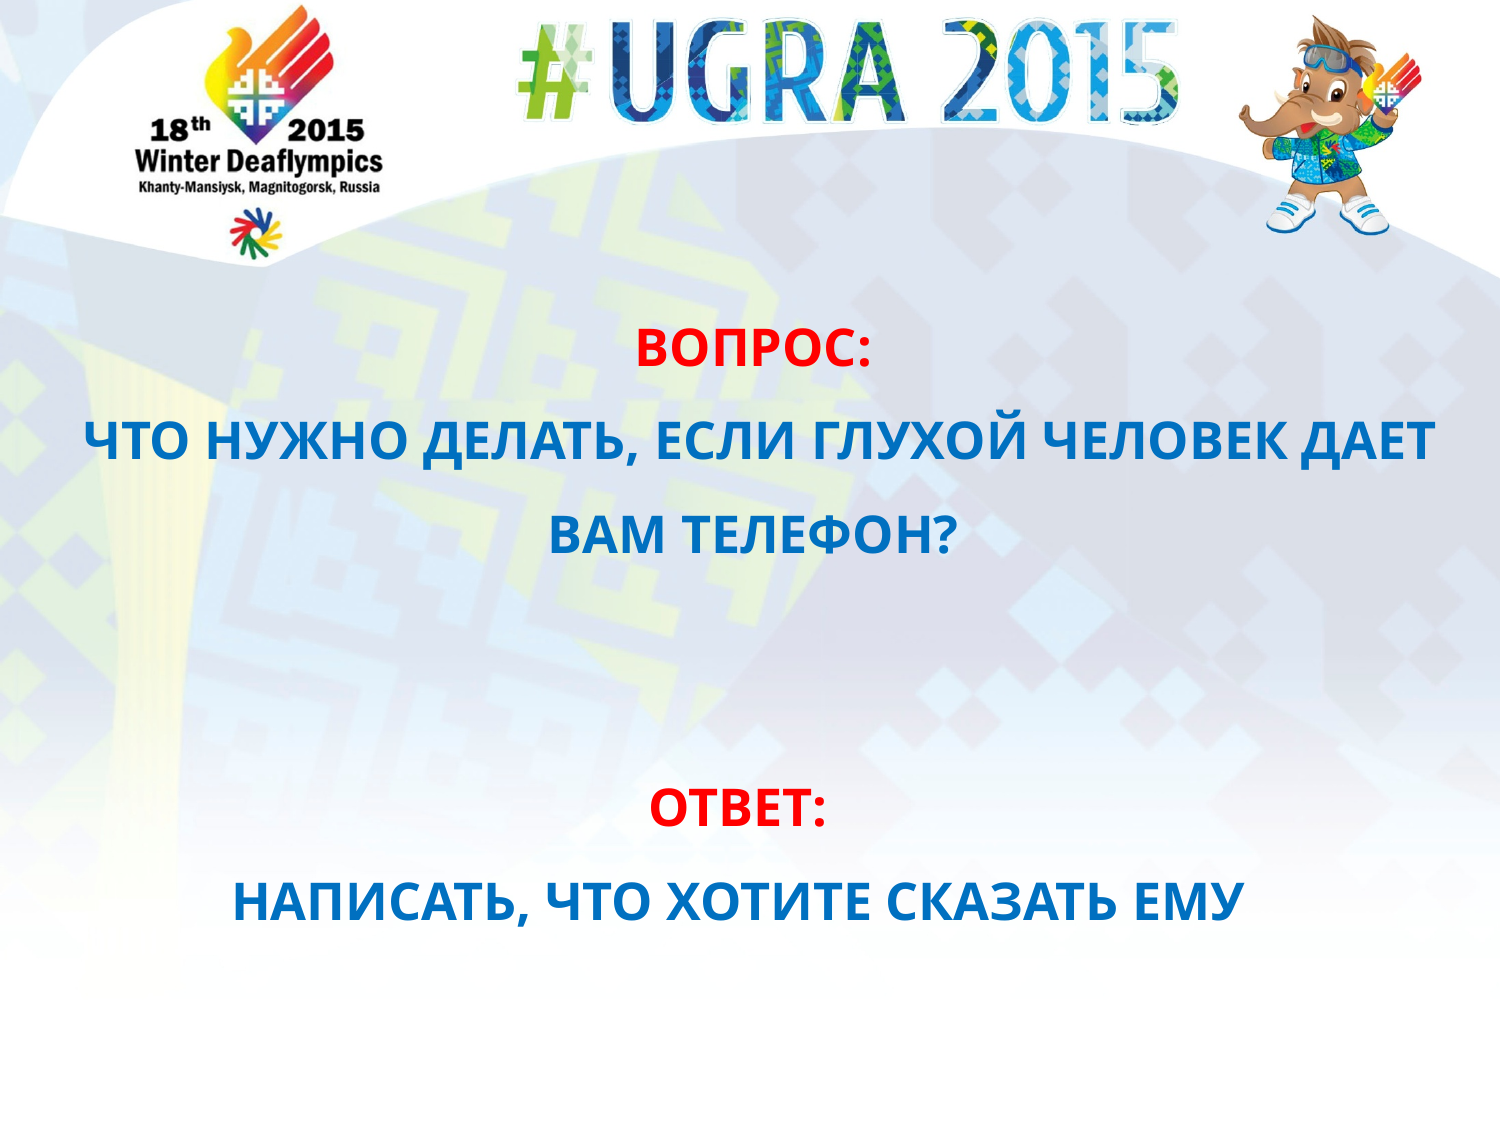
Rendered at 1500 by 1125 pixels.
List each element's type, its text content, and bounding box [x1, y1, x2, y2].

picture [0, 0, 1500, 1125]
subtitle Ответ: Написать, что хотите сказать ему [29, 735, 1447, 1024]
title вопрос: Что нужно делать, если глухой человек дает вам телефон? [37, 302, 1483, 544]
